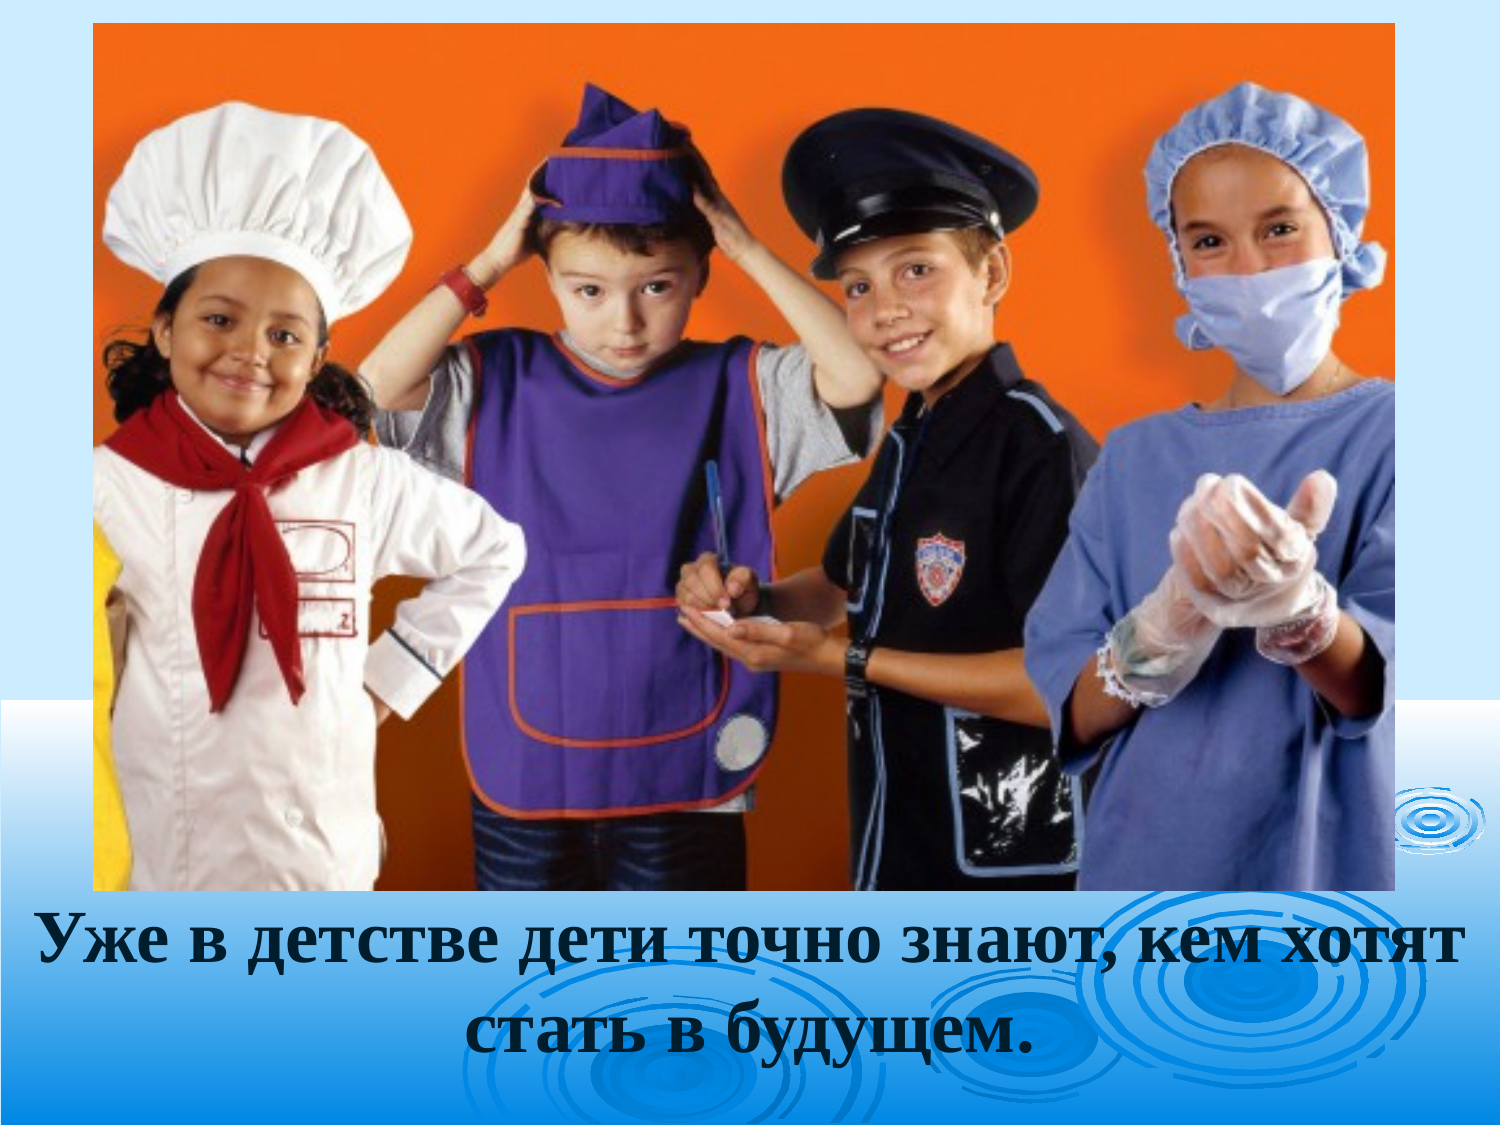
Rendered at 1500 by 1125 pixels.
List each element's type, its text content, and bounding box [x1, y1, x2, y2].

picture [93, 23, 1395, 891]
list Уже в детстве дети точно знают, кем хотят стать в будущем. [0, 880, 1500, 1125]
